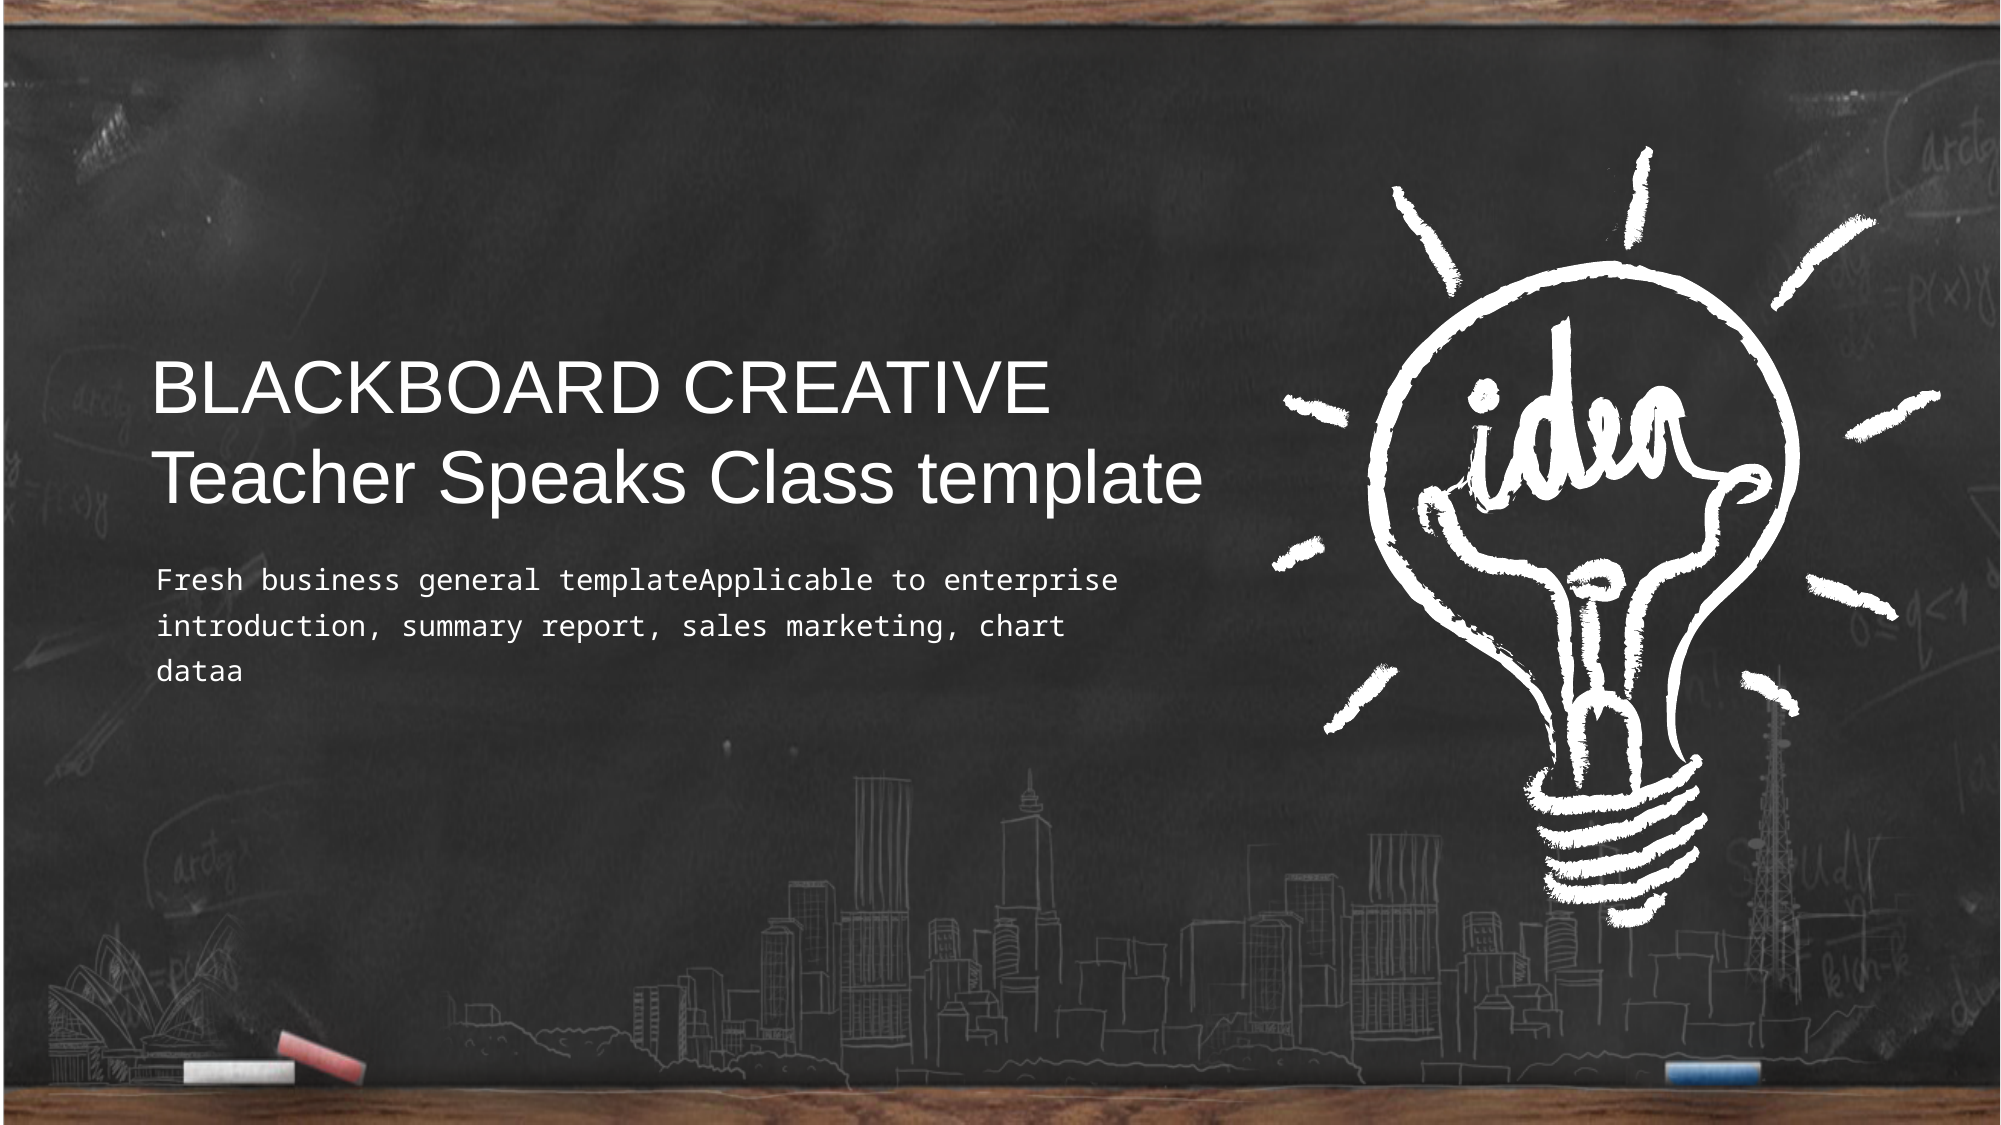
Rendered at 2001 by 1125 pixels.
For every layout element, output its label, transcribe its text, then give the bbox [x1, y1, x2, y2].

picture [0, 0, 2001, 1125]
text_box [1270, 145, 1942, 930]
text_box BLACKBOARD CREATIVE Teacher Speaks Class template [135, 331, 1270, 468]
